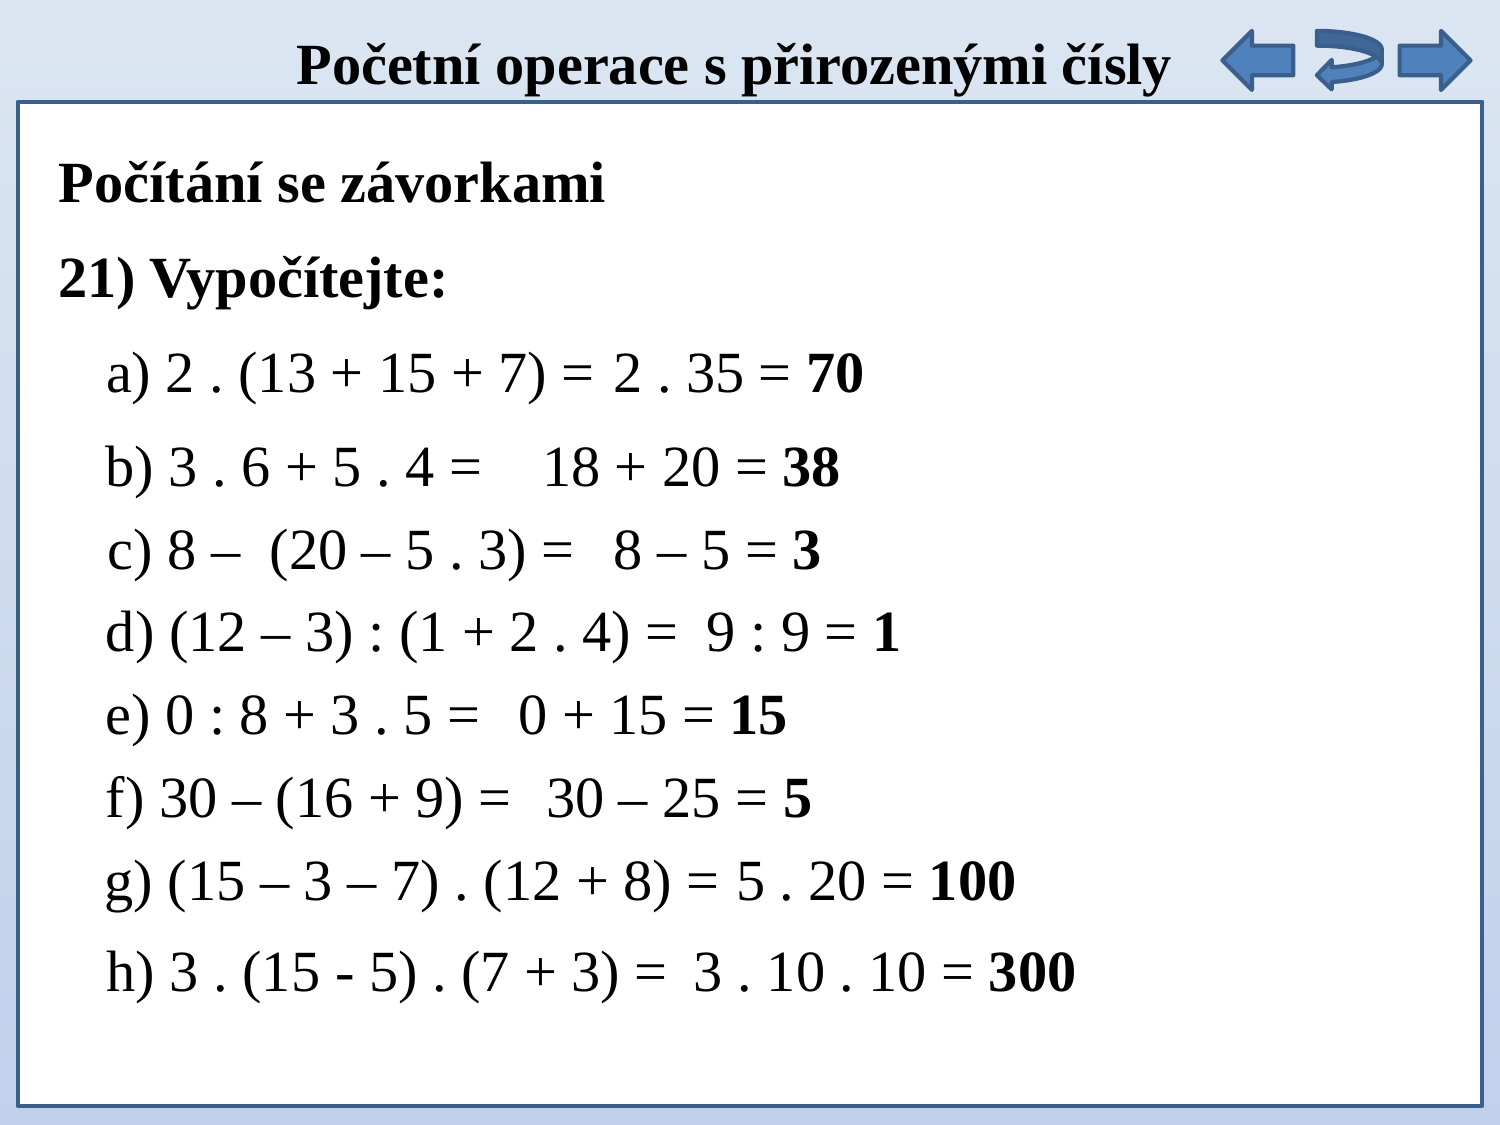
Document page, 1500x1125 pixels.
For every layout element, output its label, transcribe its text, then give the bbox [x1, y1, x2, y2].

text_box 9 . 5 = [16, 100, 1484, 1108]
text_box h) 3 . (15 - 5) . (7 + 3) = [91, 925, 679, 1011]
text_box g) (15 – 3 – 7) . (12 + 8) = [90, 834, 721, 919]
text_box 30 – 25 = 5 [531, 751, 842, 834]
text_box b) 3 . 6 + 5 . 4 = [90, 420, 497, 506]
text_box 2 . 35 = 70 [598, 326, 895, 411]
text_box 8 – 5 = 3 [599, 503, 852, 586]
text_box d) (12 – 3) : (1 + 2 . 4) = [91, 586, 692, 671]
text_box 9 : 9 = 1 [692, 586, 917, 671]
text_box [1220, 28, 1296, 92]
text_box f) 30 – (16 + 9) = [90, 751, 527, 834]
text_box 18 + 20 = 38 [527, 420, 871, 506]
text_box Početní operace s přirozenými čísly [281, 19, 1188, 104]
text_box c) 8 – (20 – 5 . 3) = [93, 503, 590, 586]
text_box Počítání se závorkami [44, 137, 622, 222]
text_box e) 0 : 8 + 3 . 5 = [90, 668, 496, 751]
text_box 0 + 15 = 15 [503, 668, 818, 754]
text_box a) 2 . (13 + 15 + 7) = [91, 326, 598, 411]
text_box 5 . 20 = 100 [721, 834, 1032, 919]
text_box 21) Vypočítejte: [43, 231, 479, 317]
text_box [1314, 28, 1384, 92]
text_box [1397, 28, 1473, 92]
text_box 3 . 10 . 10 = 300 [679, 925, 1133, 1011]
